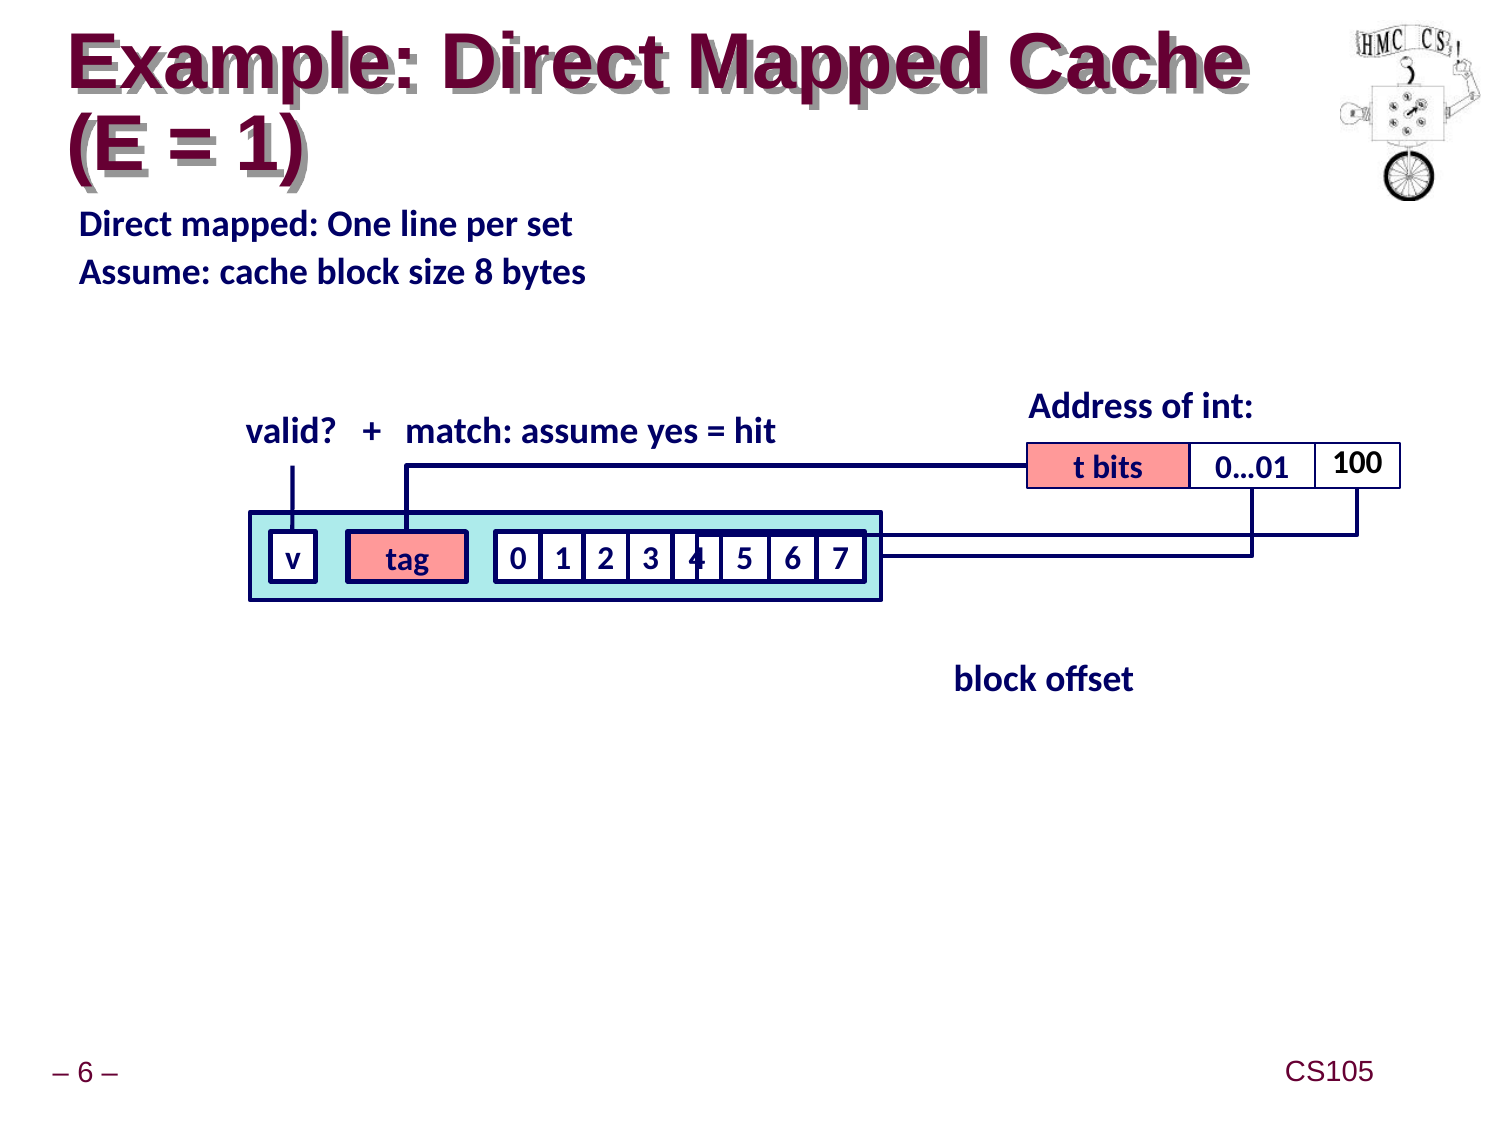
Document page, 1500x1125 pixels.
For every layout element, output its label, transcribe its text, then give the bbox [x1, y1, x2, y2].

text_box 4 [672, 541, 721, 582]
picture [1340, 20, 1481, 201]
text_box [980, 204, 1075, 865]
text_box 100 [1314, 443, 1400, 488]
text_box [1079, 336, 1102, 708]
text_box 0…01 [1189, 443, 1314, 488]
text_box t bits [1106, 443, 1189, 488]
text_box valid? + [230, 412, 397, 457]
text_box match: assume yes = hit [397, 412, 792, 457]
text_box [249, 512, 882, 600]
text_box block offset [938, 661, 974, 706]
text_box 7 [817, 541, 865, 582]
text_box v [270, 531, 316, 582]
text_box Address of int: [1106, 387, 1270, 432]
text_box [406, 465, 974, 532]
text_box 3 [628, 541, 672, 582]
title Example: Direct Mapped Cache (E = 1) [66, 40, 1299, 169]
text_box 5 [721, 541, 769, 582]
text_box block offset [1106, 661, 1150, 706]
text_box tag [348, 531, 467, 582]
text_box 2 [583, 541, 628, 582]
text_box 6 [769, 541, 817, 582]
text_box 1 [540, 541, 583, 582]
text_box Direct mapped: One line per set Assume: cache block size 8 bytes [64, 205, 602, 298]
text_box 0 [495, 541, 540, 582]
